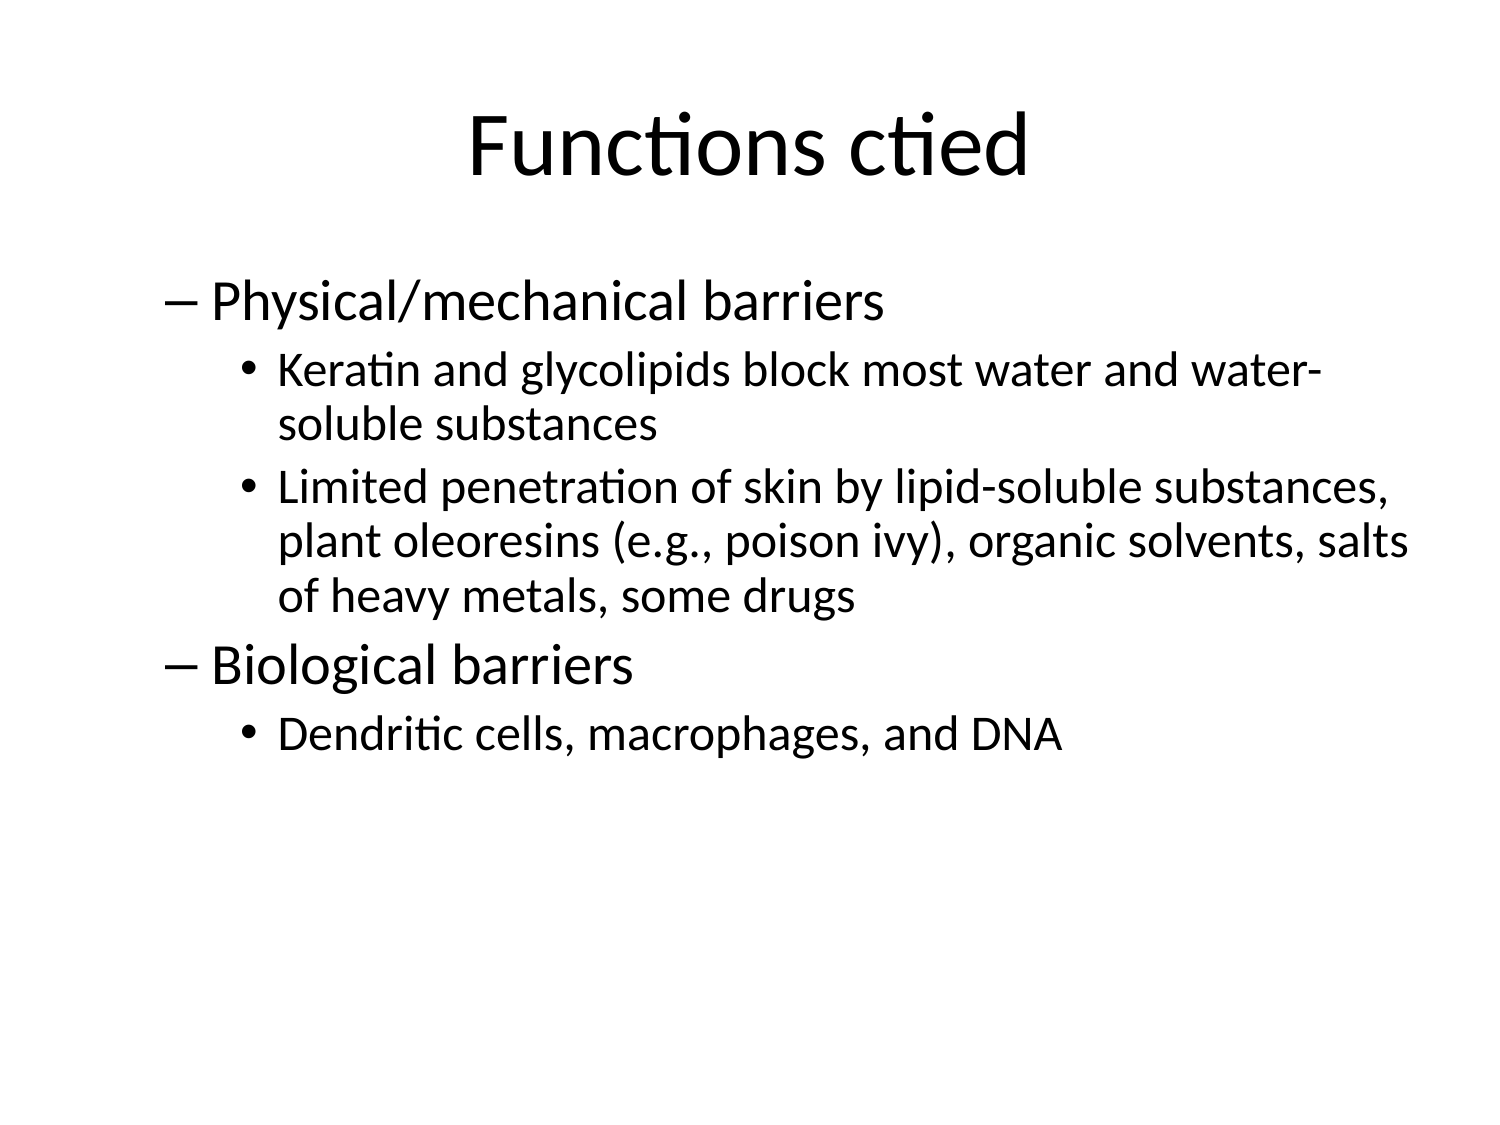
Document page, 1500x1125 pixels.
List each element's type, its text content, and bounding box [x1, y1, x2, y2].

list Physical/mechanical barriers Keratin and glycolipids block most water and water- soluble substances Limited penetration of skin by lipid-soluble substances, plant oleoresins (e.g., poison ivy), organic solvents, salts of heavy metals, some drugs Biological barriers Dendritic cells, macrophages, and DNA [75, 262, 1425, 1005]
title Functions ctied [75, 45, 1425, 233]
